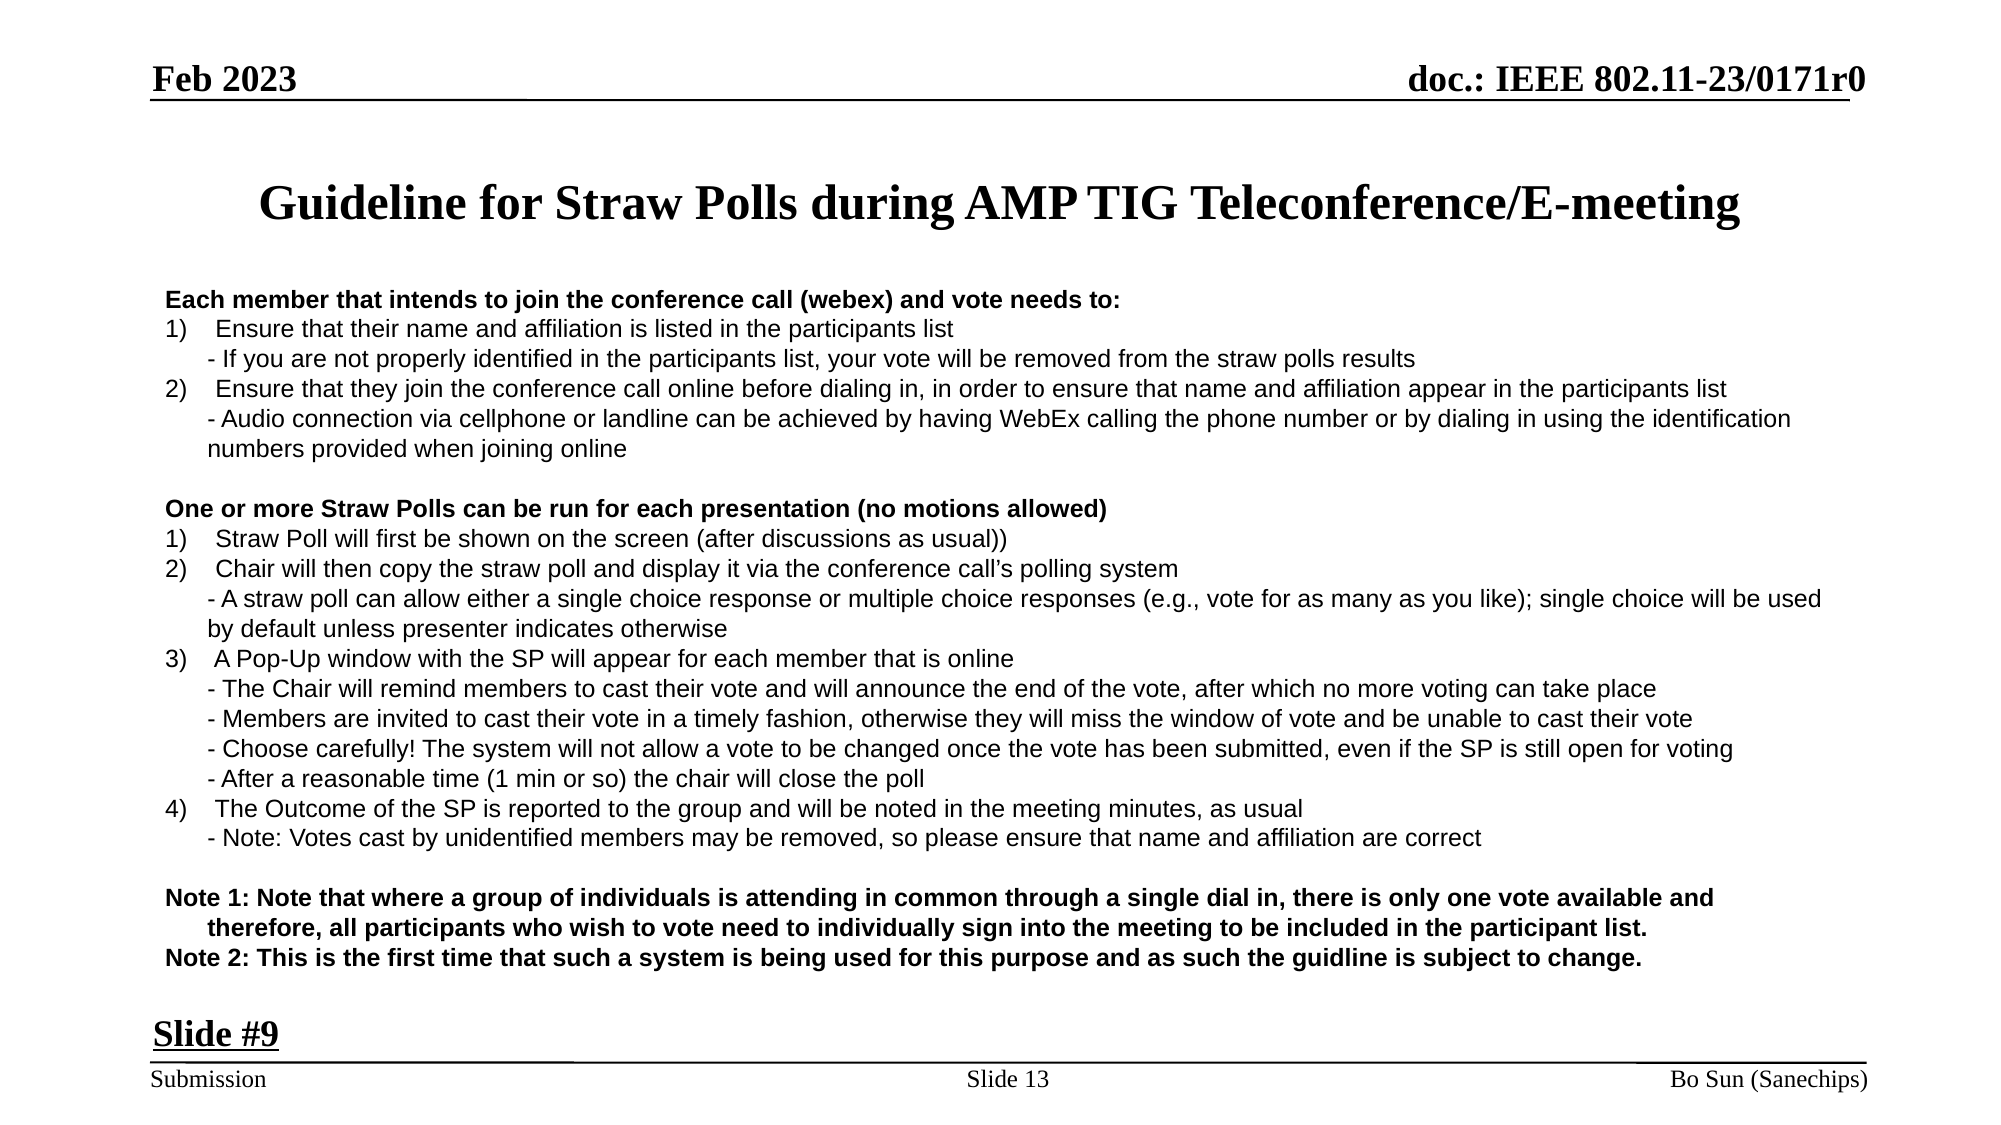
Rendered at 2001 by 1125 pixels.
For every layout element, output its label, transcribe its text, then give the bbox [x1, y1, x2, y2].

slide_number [152, 54, 563, 100]
list Each member that intends to join the conference call (webex) and vote needs to: 1) Ensure that their name and affiliation is listed in the participants list - If you are not properly identified in the participants list, your vote will be removed from the straw polls results 2) Ensure that they join the conference call online before dialing in, in order to ensure that name and affiliation appear in the participants list - Audio connection via cellphone or landline can be achieved by having WebEx calling the phone number or by dialing in using the identification numbers provided when joining online One or more Straw Polls can be run for each presentation (no motions allowed) 1) Straw Poll will first be shown on the screen (after discussions as usual)) 2) Chair will then copy the straw poll and display it via the conference call’s polling system - A straw poll can allow either a single choice response or multiple choice responses (e.g., vote for as many as you like); single choice will be used by default unless presenter indicates otherwise 3) A Pop-Up window with the SP will appear for each member that is online - The Chair will remind members to cast their vote and will announce the end of the vote, after which no more voting can take place - Members are invited to cast their vote in a timely fashion, otherwise they will miss the window of vote and be unable to cast their vote - Choose carefully! The system will not allow a vote to be changed once the vote has been submitted, even if the SP is still open for voting - After a reasonable time (1 min or so) the chair will close the poll 4) The Outcome of the SP is reported to the group and will be noted in the meeting minutes, as usual - Note: Votes cast by unidentified members may be removed, so please ensure that name and affiliation are correct Note 1: Note that where a group of individuals is attending in common through a single dial in, there is only one vote available and therefore, all participants who wish to vote need to individually sign into the meeting to be included in the participant list. Note 2: This is the first time that such a system is being used for this purpose and as such the guidline is subject to change. [149, 275, 1850, 1042]
footer Bo Sun (Sanechips) [1171, 1061, 1869, 1093]
slide_number Slide 13 [949, 1061, 1067, 1123]
title Guideline for Straw Polls during AMP TIG Teleconference/E-meeting [149, 112, 1850, 275]
text_box Slide #9 [138, 1001, 295, 1062]
